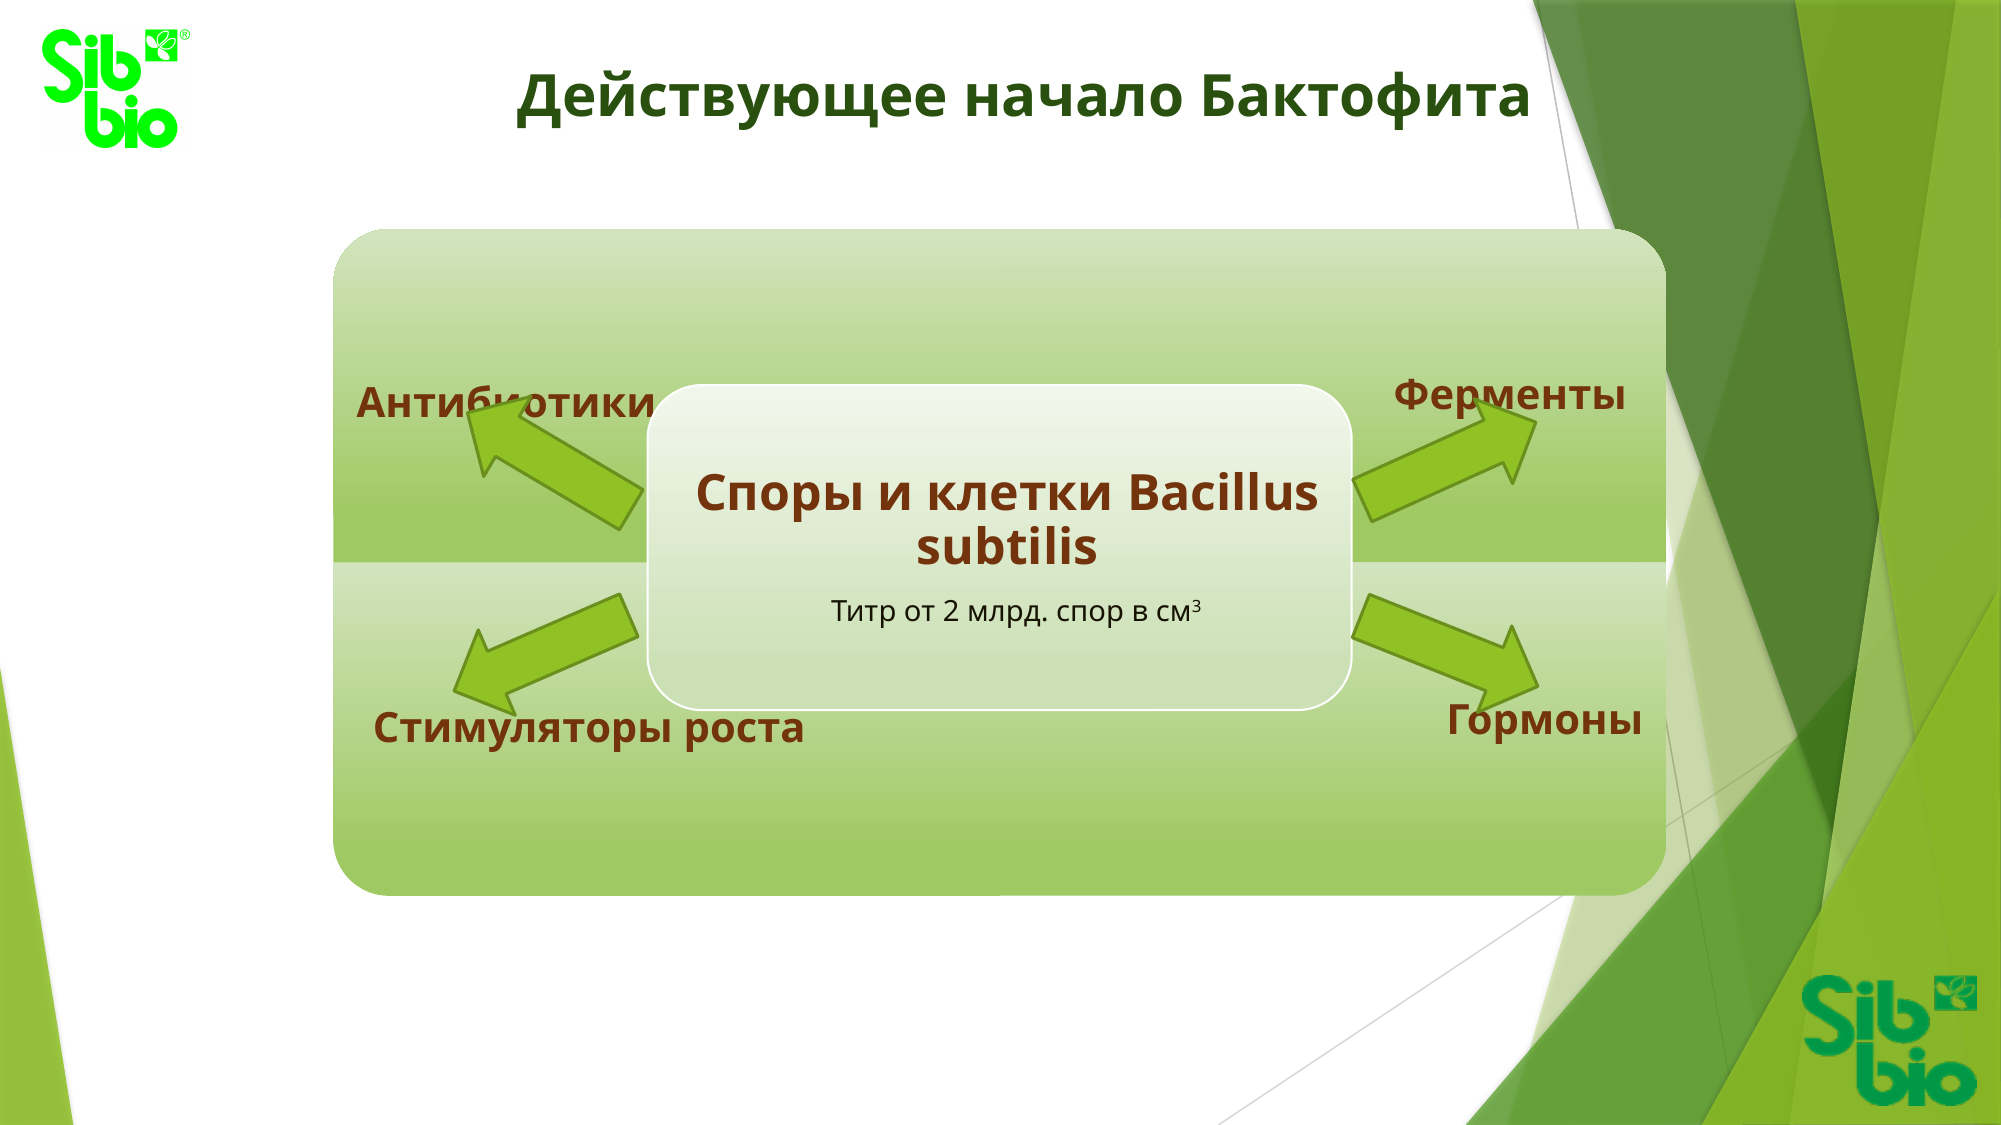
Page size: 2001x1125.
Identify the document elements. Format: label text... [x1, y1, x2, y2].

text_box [332, 228, 1668, 897]
picture [42, 28, 190, 149]
text_box Действующее начало Бактофита [194, 50, 1861, 135]
picture [1801, 975, 1977, 1107]
